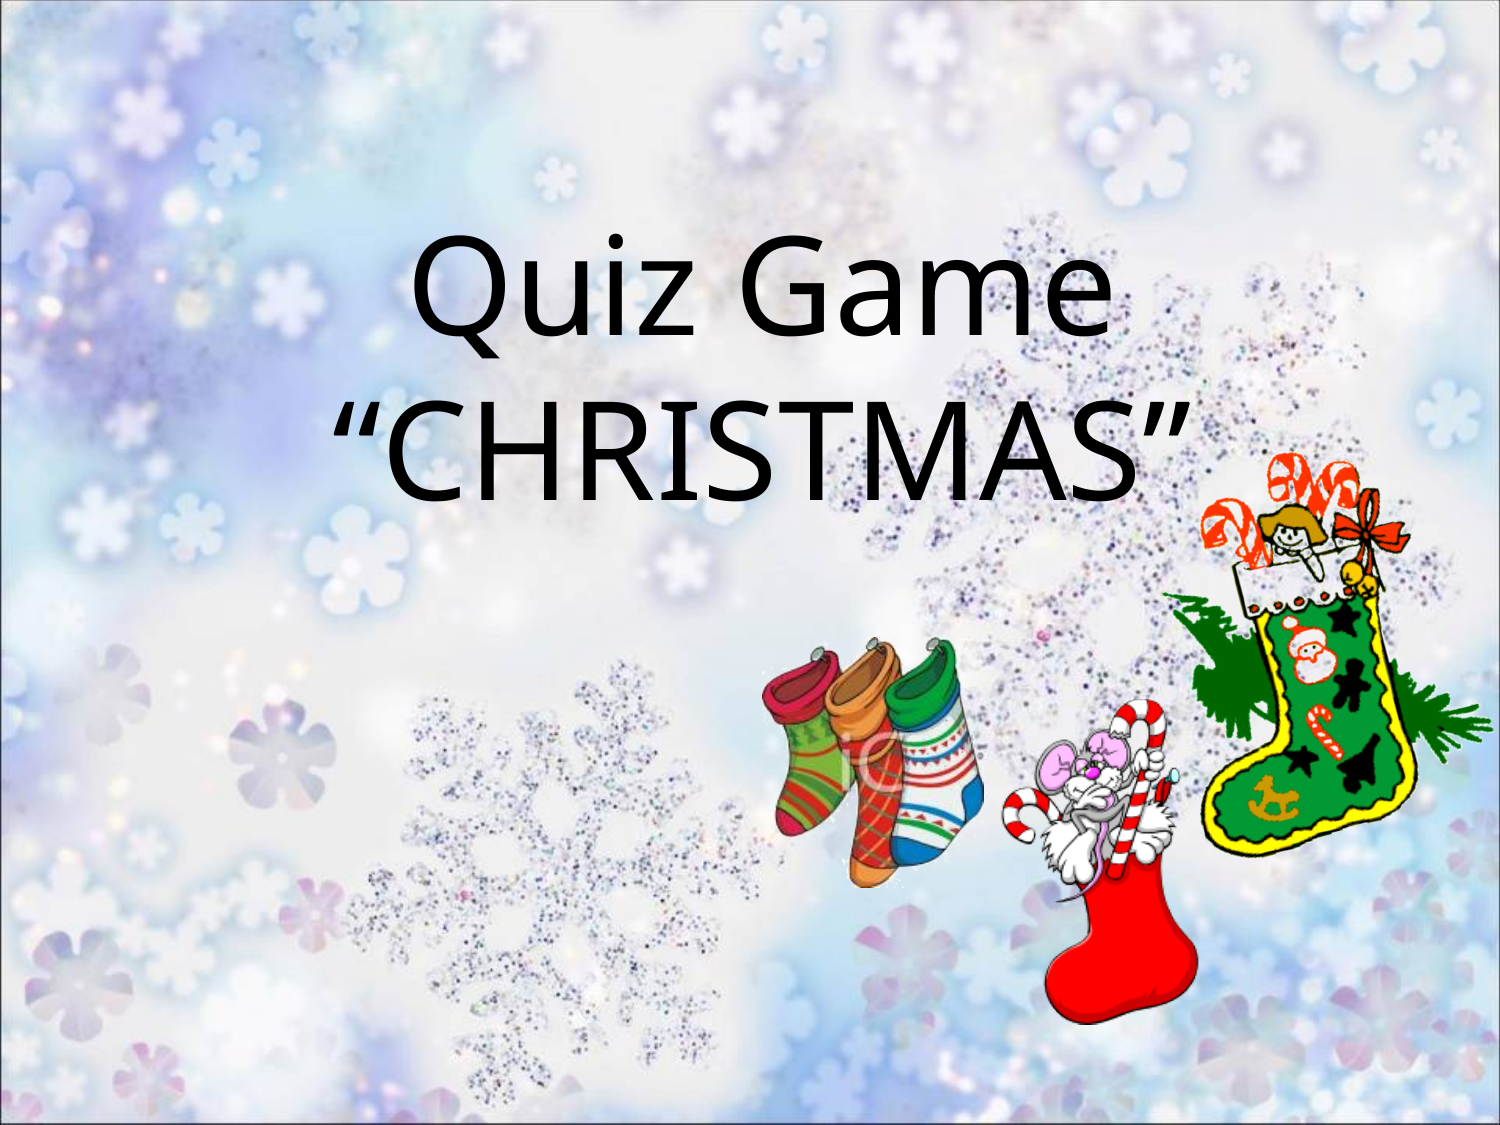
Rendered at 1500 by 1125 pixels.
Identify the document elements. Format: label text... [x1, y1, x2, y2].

title Quiz Game “CHRISTMAS” [125, 212, 1400, 513]
picture [0, 0, 1500, 1125]
